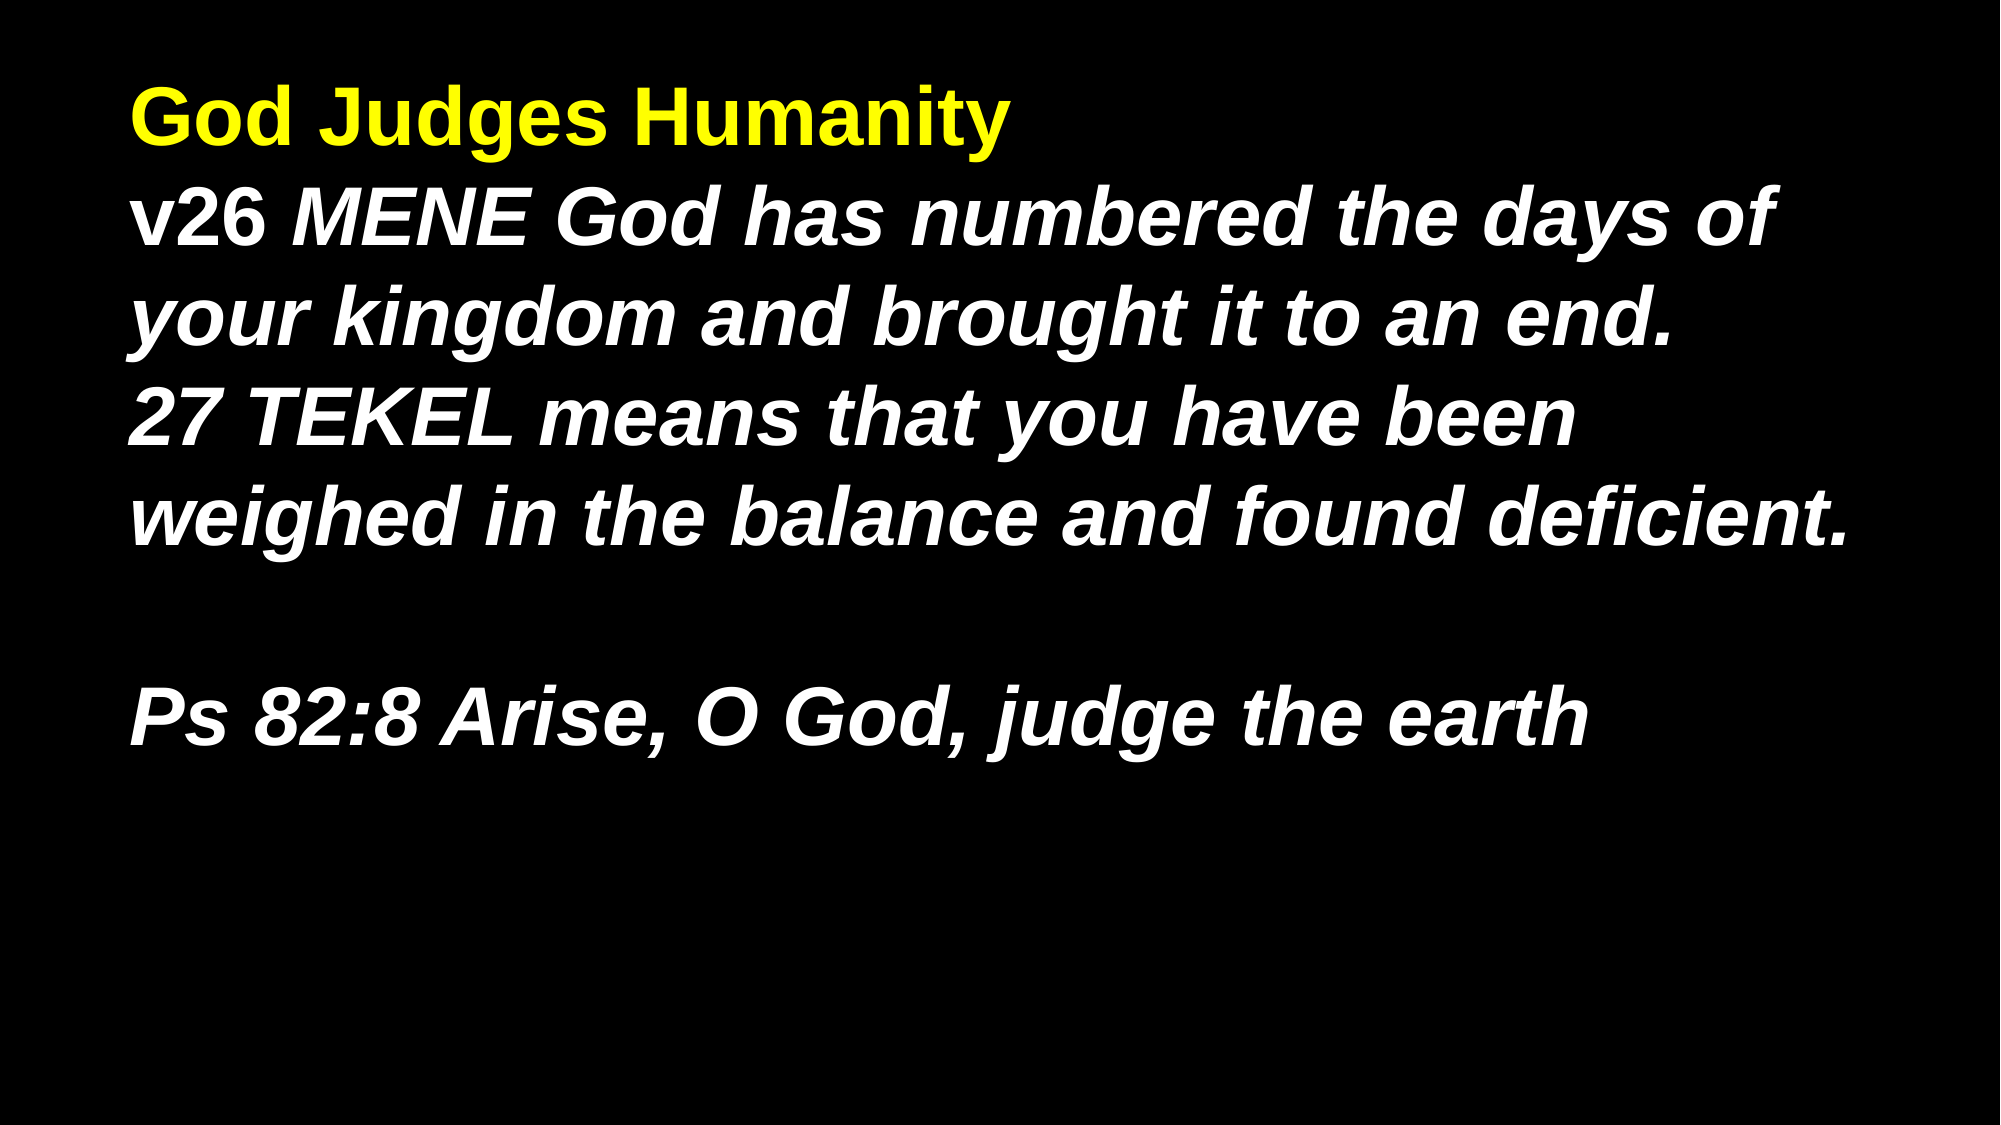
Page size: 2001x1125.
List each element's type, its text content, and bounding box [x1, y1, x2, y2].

title God Judges Humanity v26 MENE God has numbered the days of your kingdom and brought it to an end. 27 TEKEL means that you have been weighed in the balance and found deficient. Ps 82:8 Arise, O God, judge the earth [114, 54, 1886, 1045]
